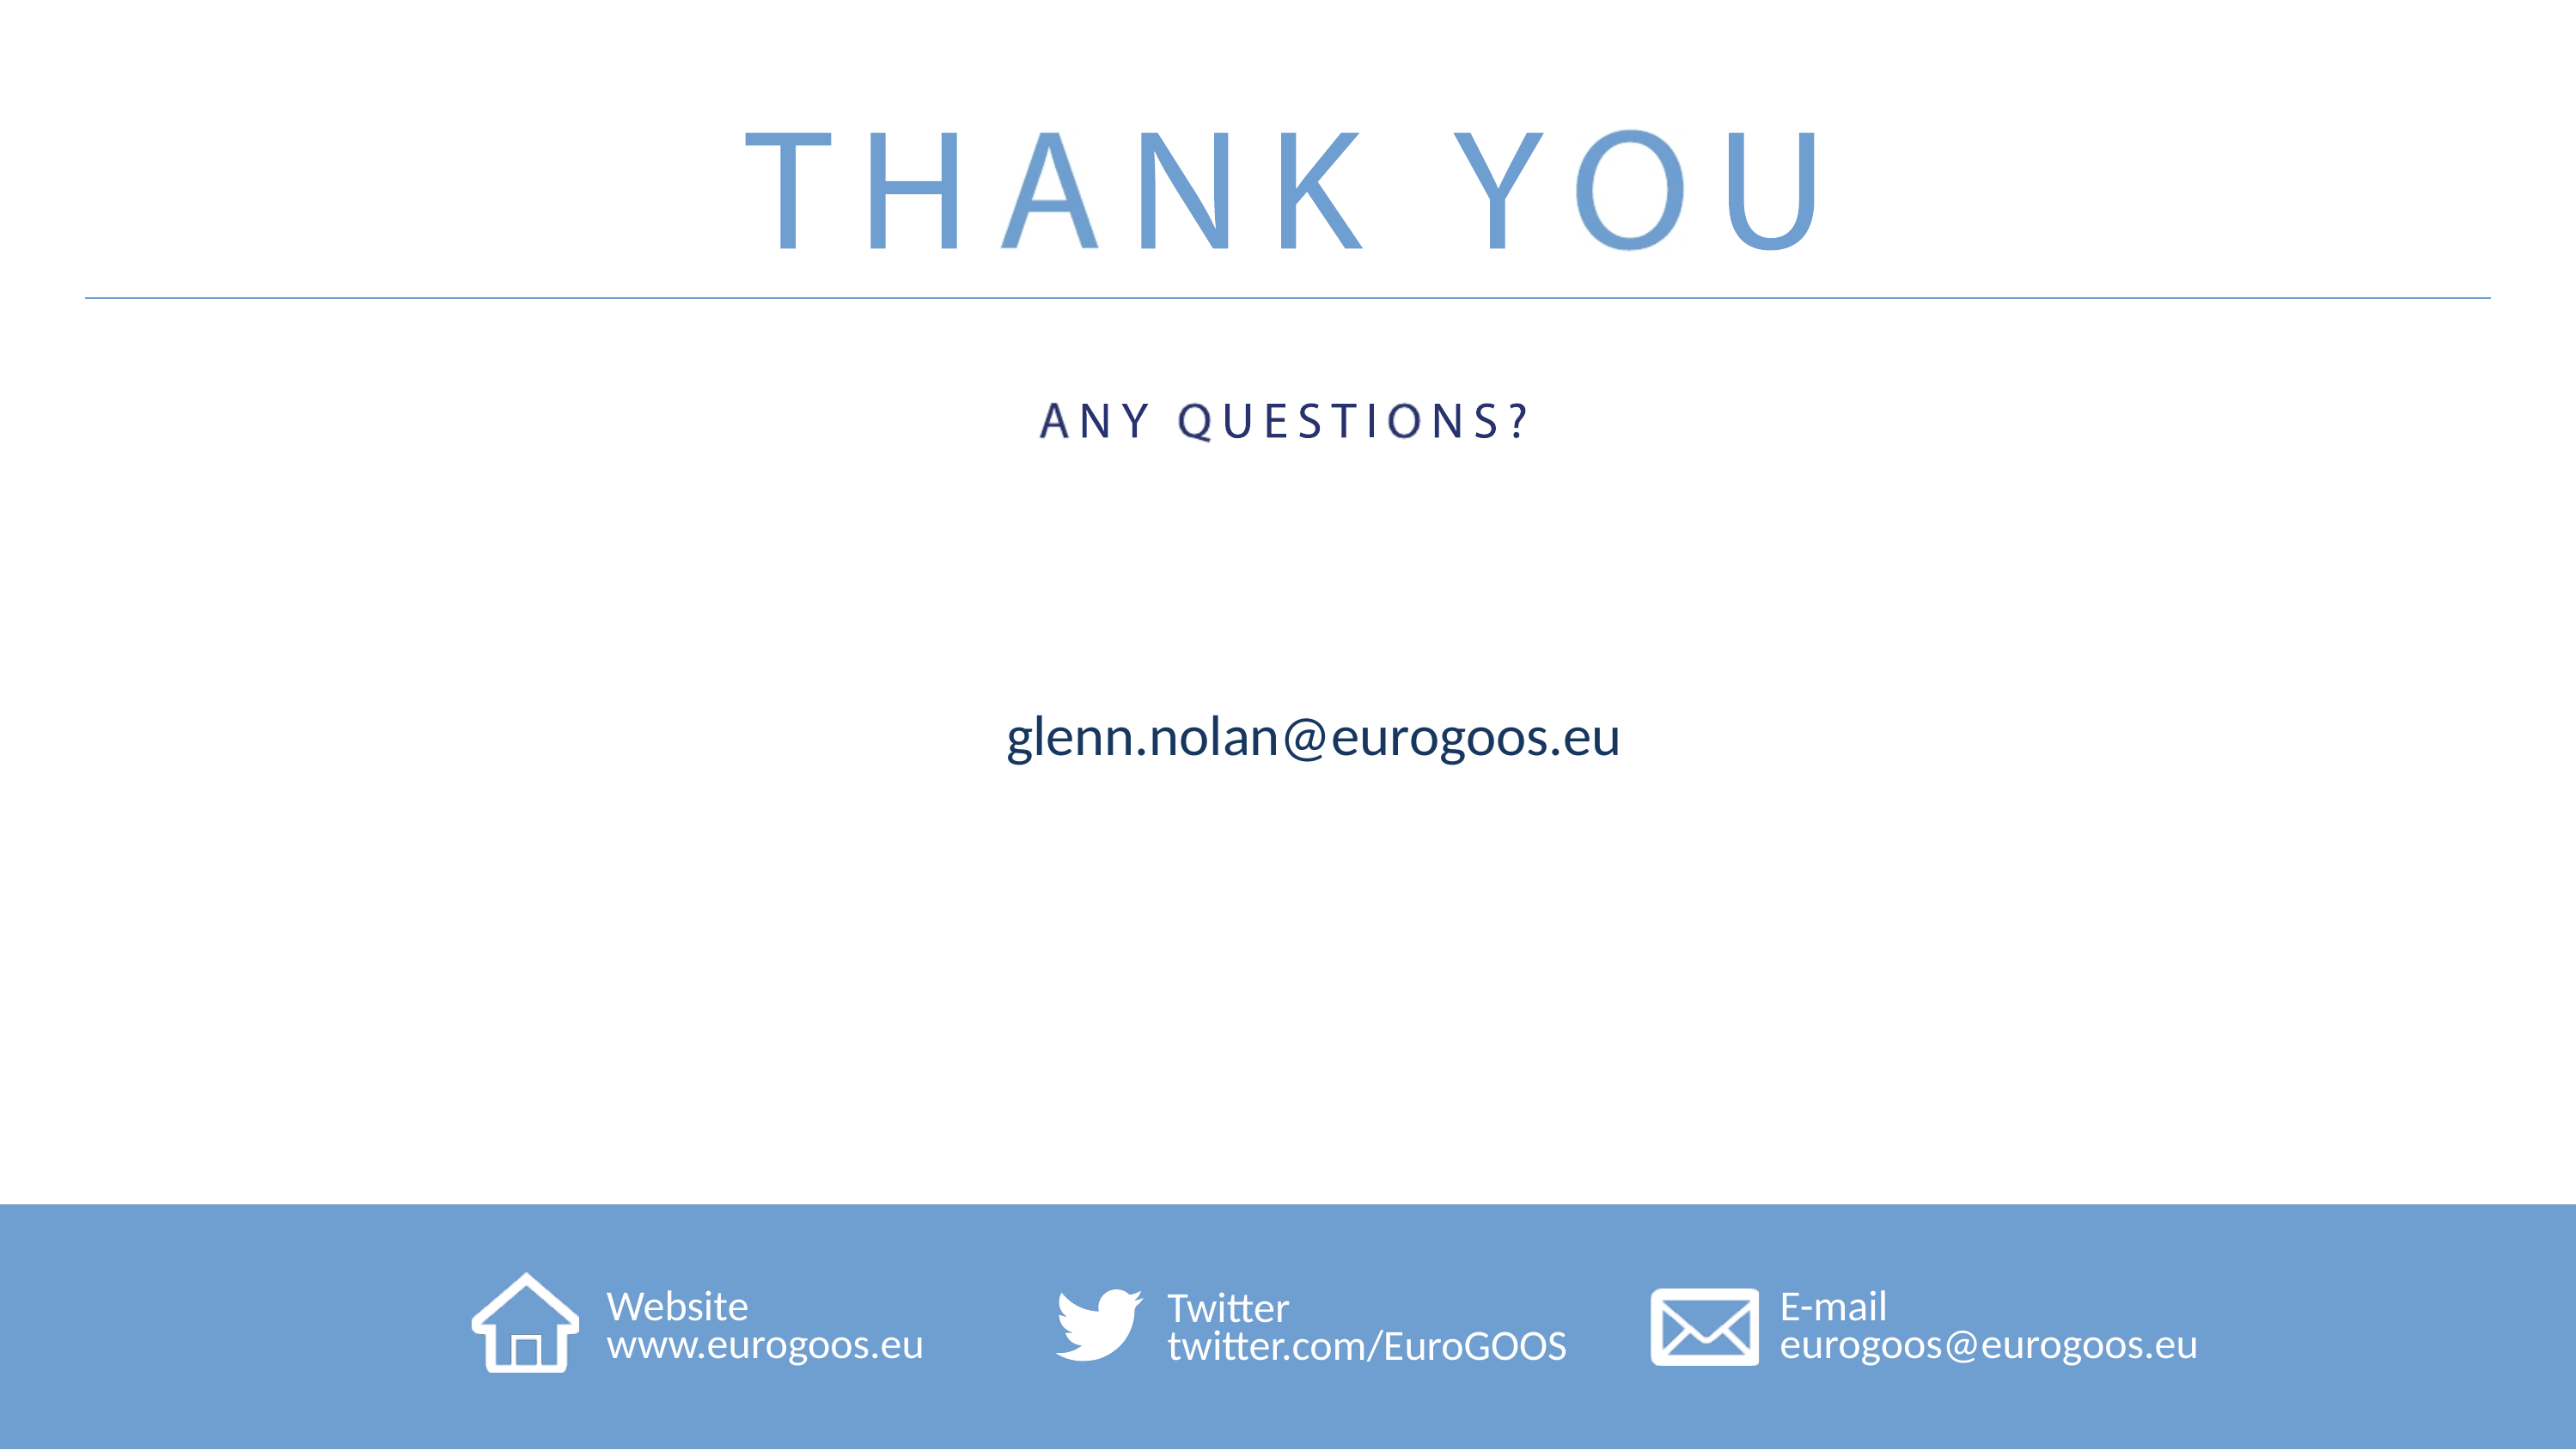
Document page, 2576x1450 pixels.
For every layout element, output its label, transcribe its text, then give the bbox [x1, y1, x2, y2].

text_box [1432, 401, 1462, 440]
text_box [1223, 402, 1253, 441]
text_box Website www.eurogoos.eu [606, 1292, 925, 1374]
picture [1038, 402, 1071, 441]
text_box [1508, 401, 1528, 430]
text_box [1726, 131, 1816, 253]
text_box E-mail eurogoos@eurogoos.eu [1779, 1292, 2200, 1374]
text_box [869, 131, 959, 250]
text_box [1120, 401, 1151, 440]
text_box [1297, 401, 1322, 441]
text_box [1080, 401, 1110, 440]
text_box [1474, 401, 1499, 441]
text_box [1279, 131, 1365, 251]
picture [1177, 400, 1212, 444]
text_box [0, 1203, 2576, 1450]
text_box [1139, 131, 1230, 251]
picture [1575, 128, 1685, 253]
picture [1651, 1289, 1760, 1366]
picture [1387, 400, 1422, 441]
text_box Twitter twitter.com/EuroGOOS [1167, 1294, 1568, 1376]
text_box glenn.nolan@eurogoos.eu [680, 723, 1623, 774]
picture [471, 1271, 580, 1374]
text_box [1329, 402, 1358, 440]
text_box [1053, 1288, 1145, 1363]
text_box [743, 131, 833, 250]
text_box [1511, 430, 1522, 441]
picture [998, 130, 1100, 251]
text_box [1266, 402, 1288, 440]
text_box [1451, 131, 1546, 251]
